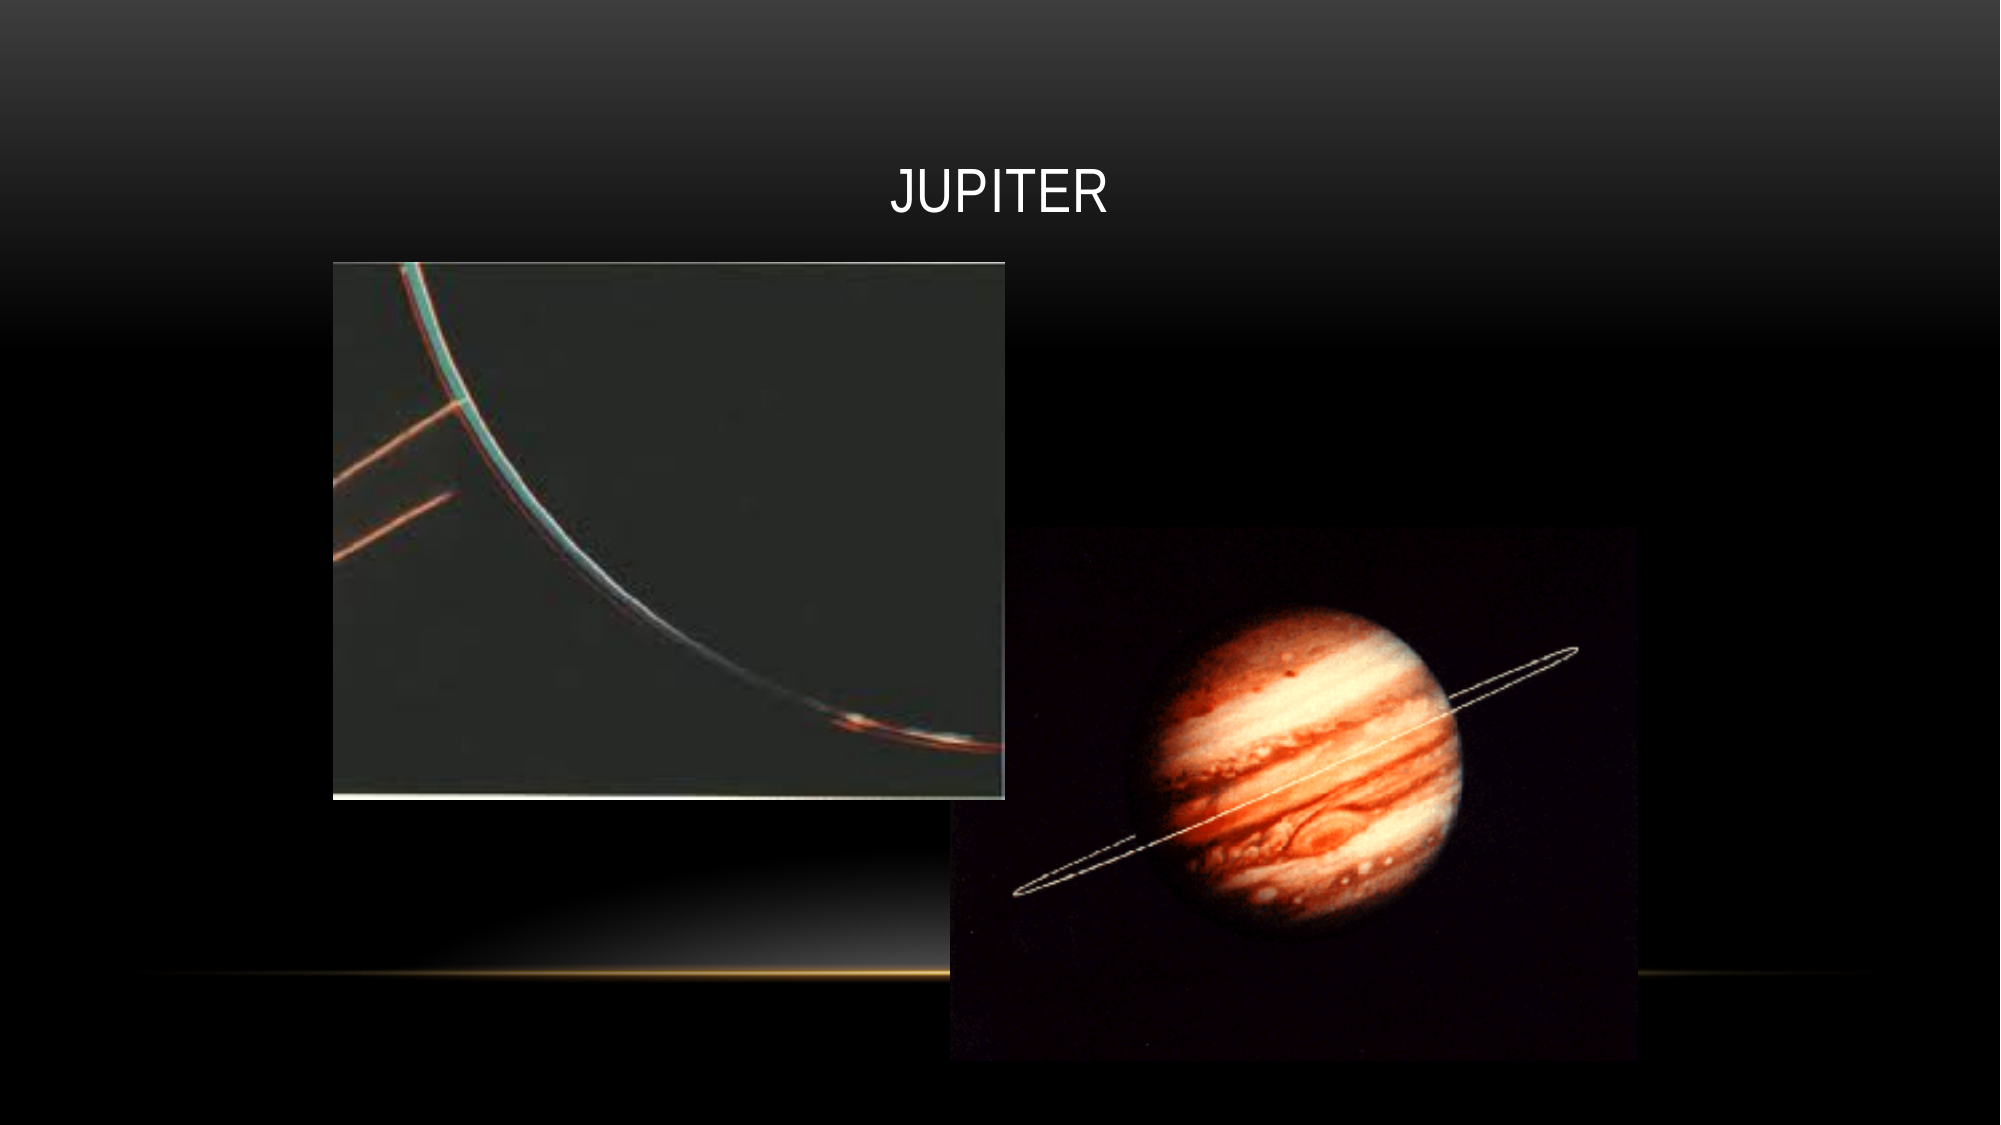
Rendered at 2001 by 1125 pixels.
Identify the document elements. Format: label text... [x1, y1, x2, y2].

picture [0, 0, 2000, 1125]
title JUPITER [133, 45, 1867, 233]
